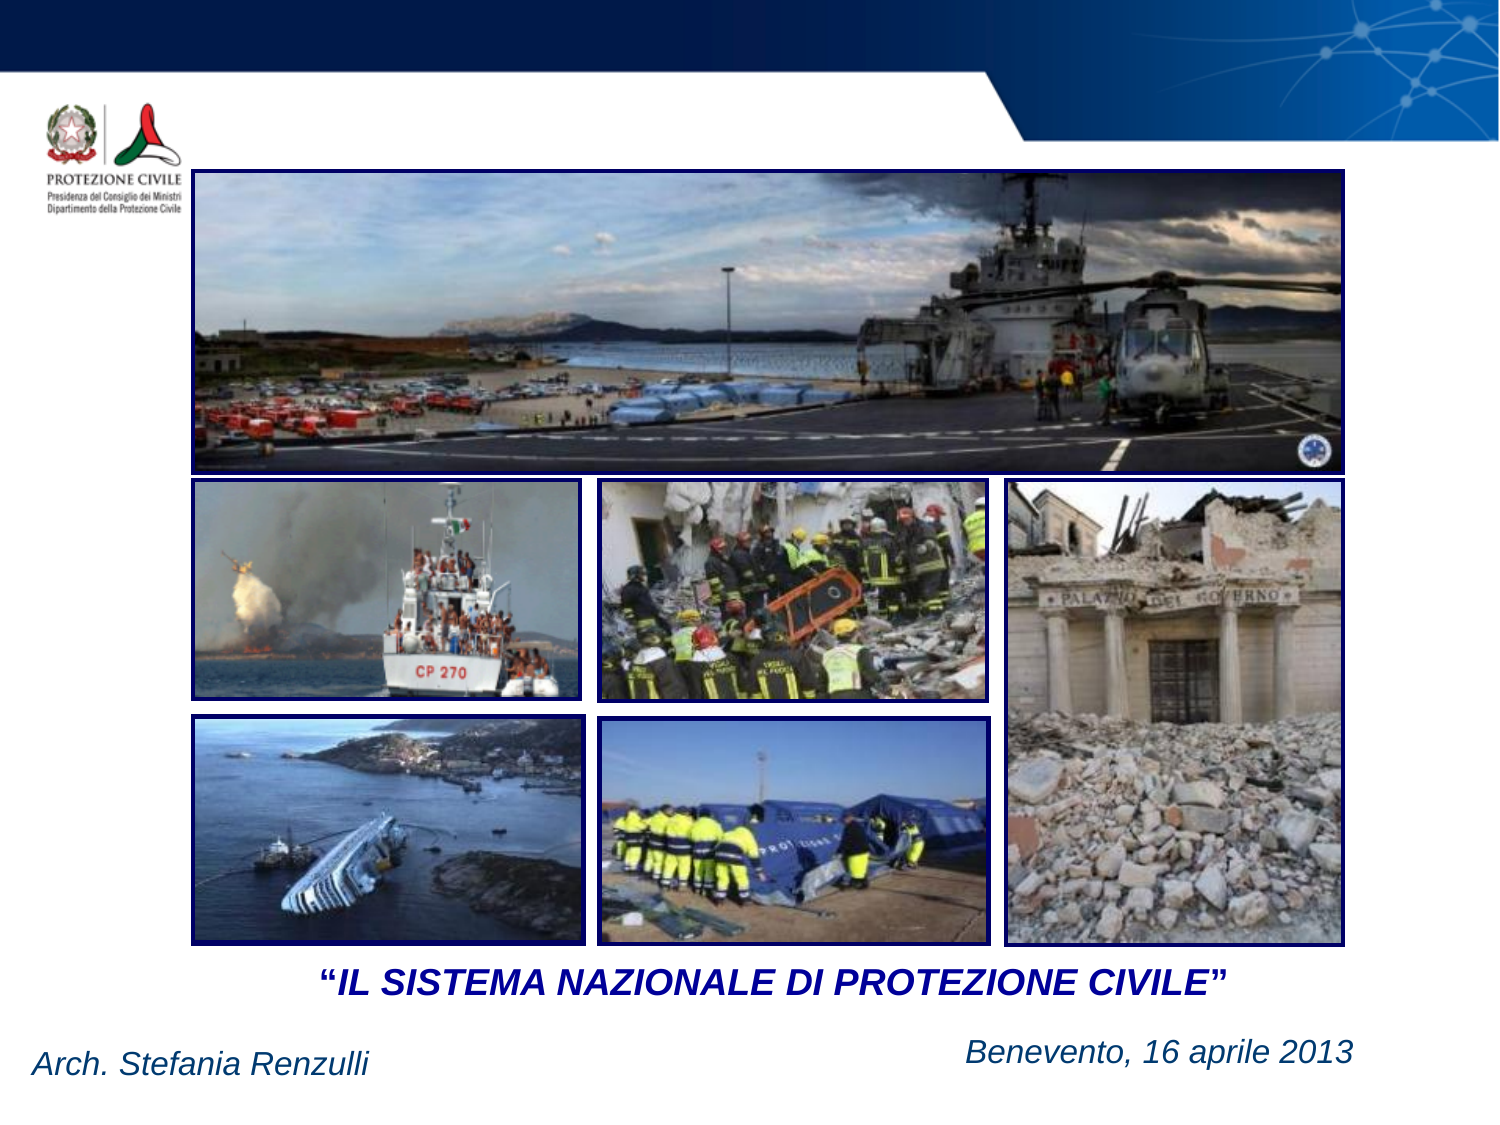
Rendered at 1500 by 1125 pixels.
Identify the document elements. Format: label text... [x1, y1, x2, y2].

picture [194, 718, 582, 941]
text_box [194, 482, 1341, 944]
text_box Benevento, 16 aprile 2013 [868, 1022, 1369, 1078]
text_box “IL SISTEMA NAZIONALE DI PROTEZIONE CIVILE” [218, 951, 1329, 1011]
text_box [0, 0, 1500, 75]
picture [194, 172, 1341, 472]
text_box [0, 75, 1500, 220]
text_box Arch. Stefania Renzulli [17, 1034, 443, 1090]
